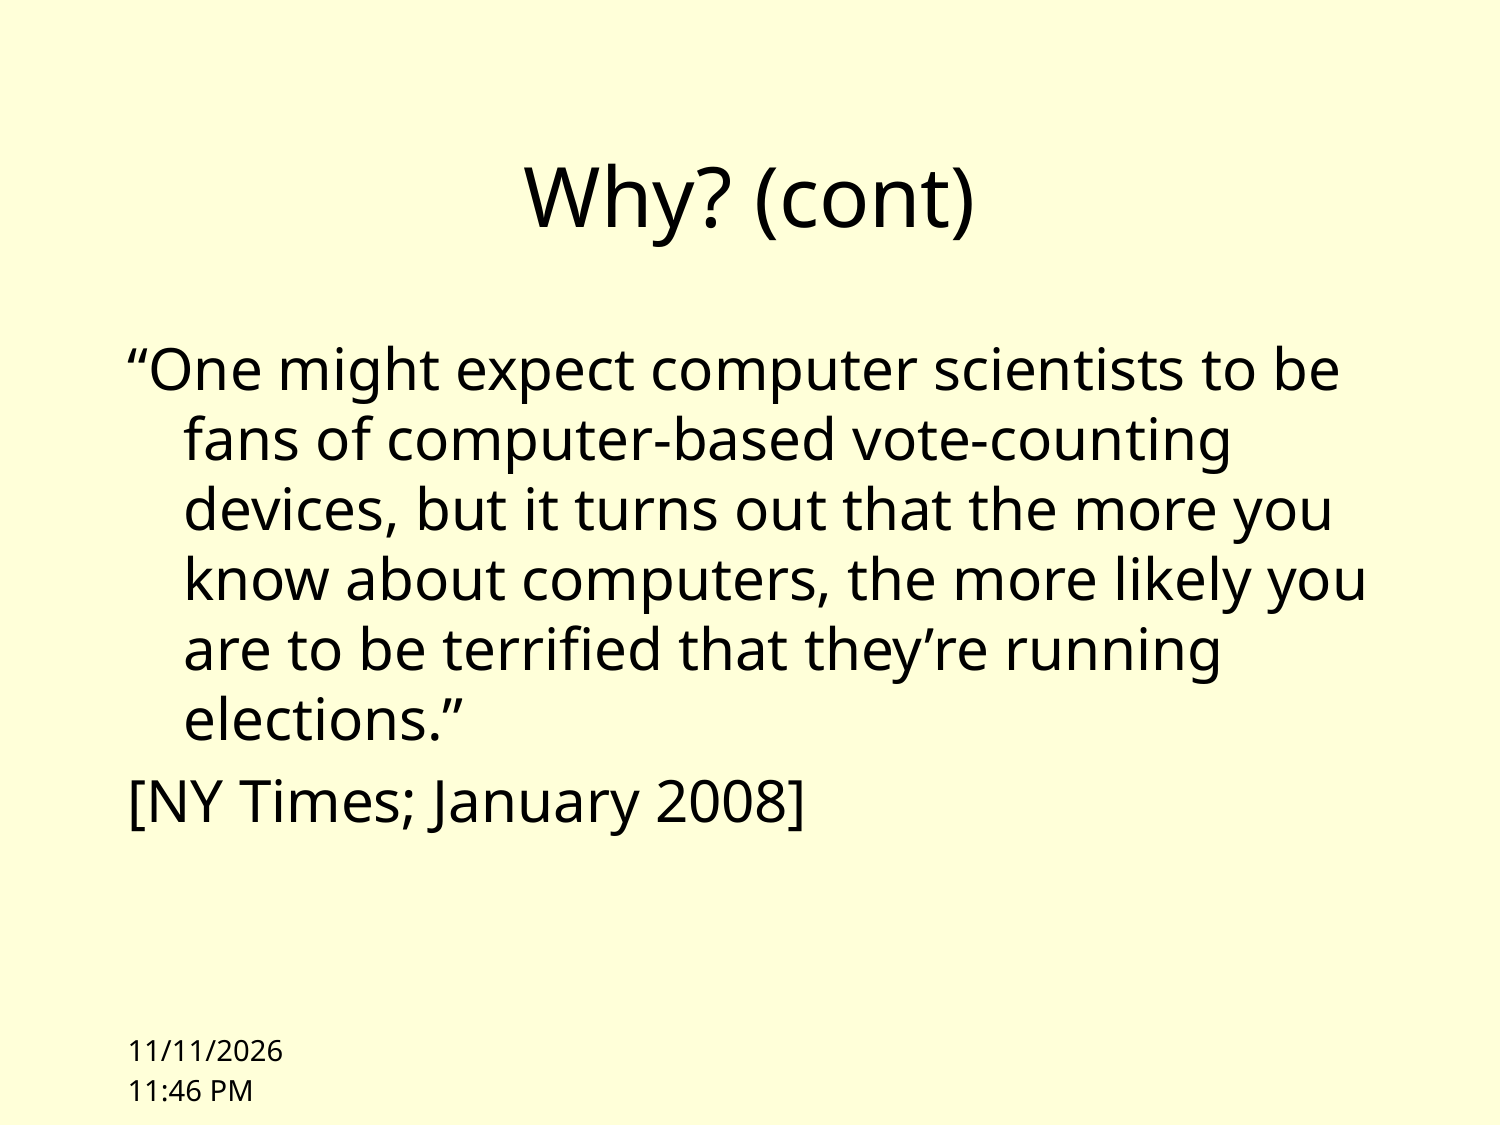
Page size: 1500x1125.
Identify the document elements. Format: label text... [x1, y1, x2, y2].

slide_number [112, 1024, 426, 1101]
title Why? (cont) [112, 99, 1388, 288]
list “One might expect computer scientists to be fans of computer-based vote-counting devices, but it turns out that the more you know about computers, the more likely you are to be terrified that they’re running elections.” [NY Times; January 2008] [112, 324, 1388, 1001]
